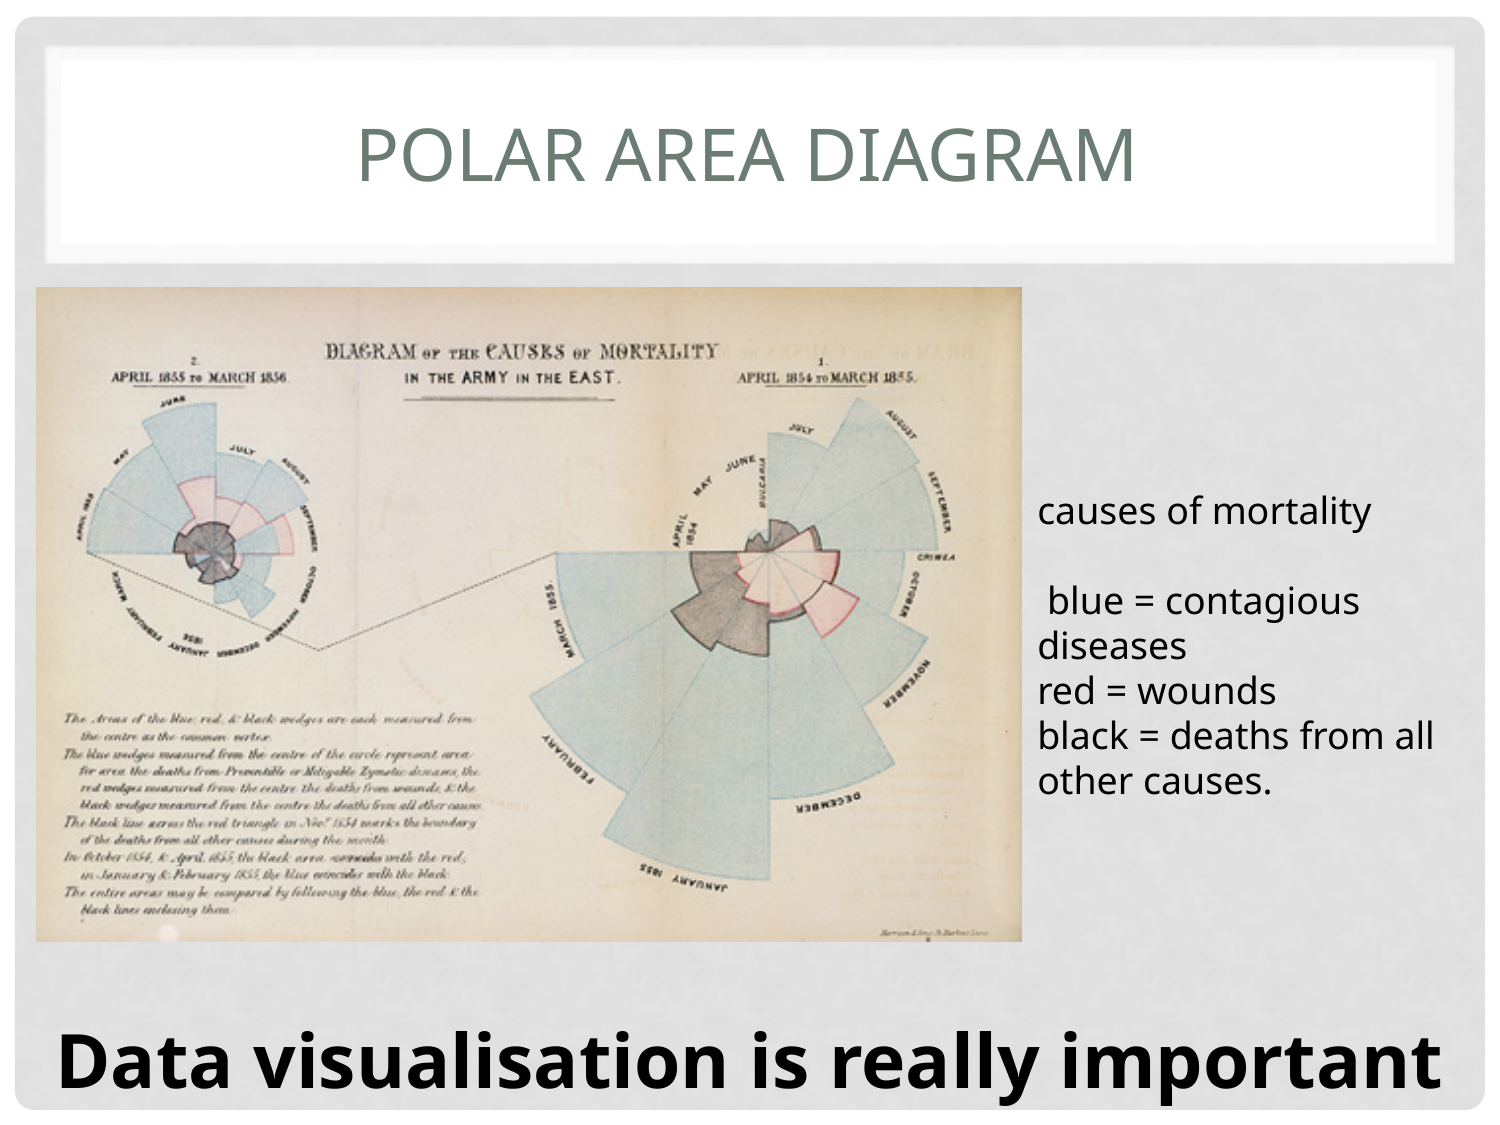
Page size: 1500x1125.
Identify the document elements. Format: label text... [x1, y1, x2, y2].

text_box causes of mortality blue = contagious diseases red = wounds black = deaths from all other causes. [1022, 479, 1500, 810]
title Polar area diagram [69, 66, 1425, 238]
text_box Data visualisation is really important [40, 1006, 1460, 1112]
picture [35, 287, 1022, 942]
